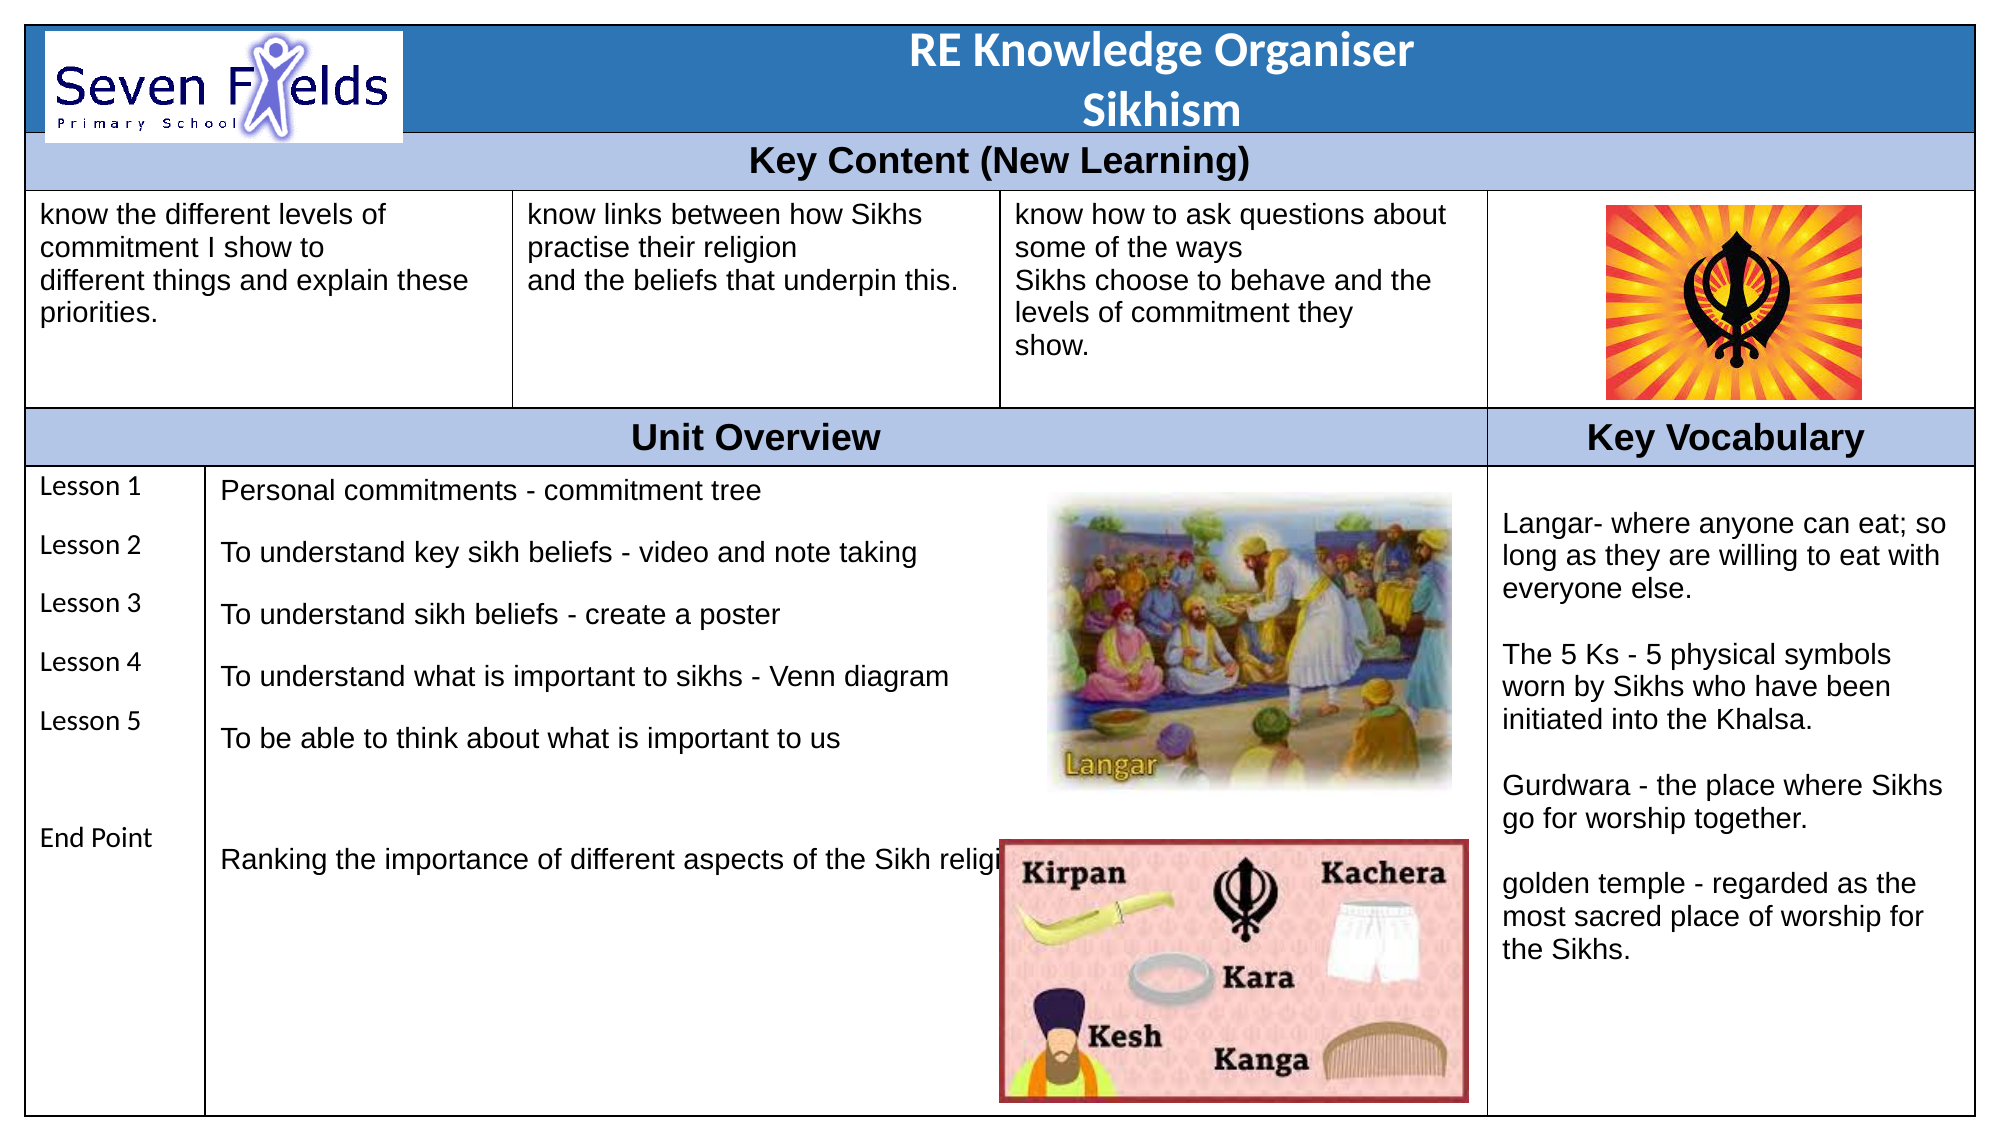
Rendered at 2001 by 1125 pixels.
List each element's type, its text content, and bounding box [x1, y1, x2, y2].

table_cell know the different levels of commitment I show to different things and explain these priorities. [26, 191, 512, 407]
picture [999, 839, 1469, 1103]
table_cell know links between how Sikhs practise their religion and the beliefs that underpin this. [513, 191, 999, 407]
picture [44, 31, 404, 143]
table_cell Langar- where anyone can eat; so long as they are willing to eat with everyone else. The 5 Ks - 5 physical symbols worn by Sikhs who have been initiated into the Khalsa. Gurdwara - the place where Sikhs go for worship together. golden temple - regarded as the most sacred place of worship for the Sikhs. [1488, 467, 1974, 1115]
text_box RE Knowledge Organiser Sikhism [402, 8, 1922, 144]
table_cell Unit Overview [26, 409, 1487, 465]
table_cell Personal commitments - commitment tree To understand key sikh beliefs - video and note taking To understand sikh beliefs - create a poster To understand what is important to sikhs - Venn diagram To be able to think about what is important to us Ranking the importance of different aspects of the Sikh religion. [206, 467, 1487, 1115]
picture [1606, 205, 1862, 400]
table_header [1922, 26, 1974, 132]
table_header [26, 26, 402, 132]
picture [1047, 492, 1453, 797]
table_cell know how to ask questions about some of the ways Sikhs choose to behave and the levels of commitment they show. [1001, 191, 1487, 407]
table_cell Key Vocabulary [1488, 409, 1974, 465]
table_cell Lesson 1 Lesson 2 Lesson 3 Lesson 4 Lesson 5 End Point [26, 467, 204, 1115]
table_cell Key Content (New Learning) [26, 133, 1974, 190]
table_cell [1488, 191, 1974, 407]
